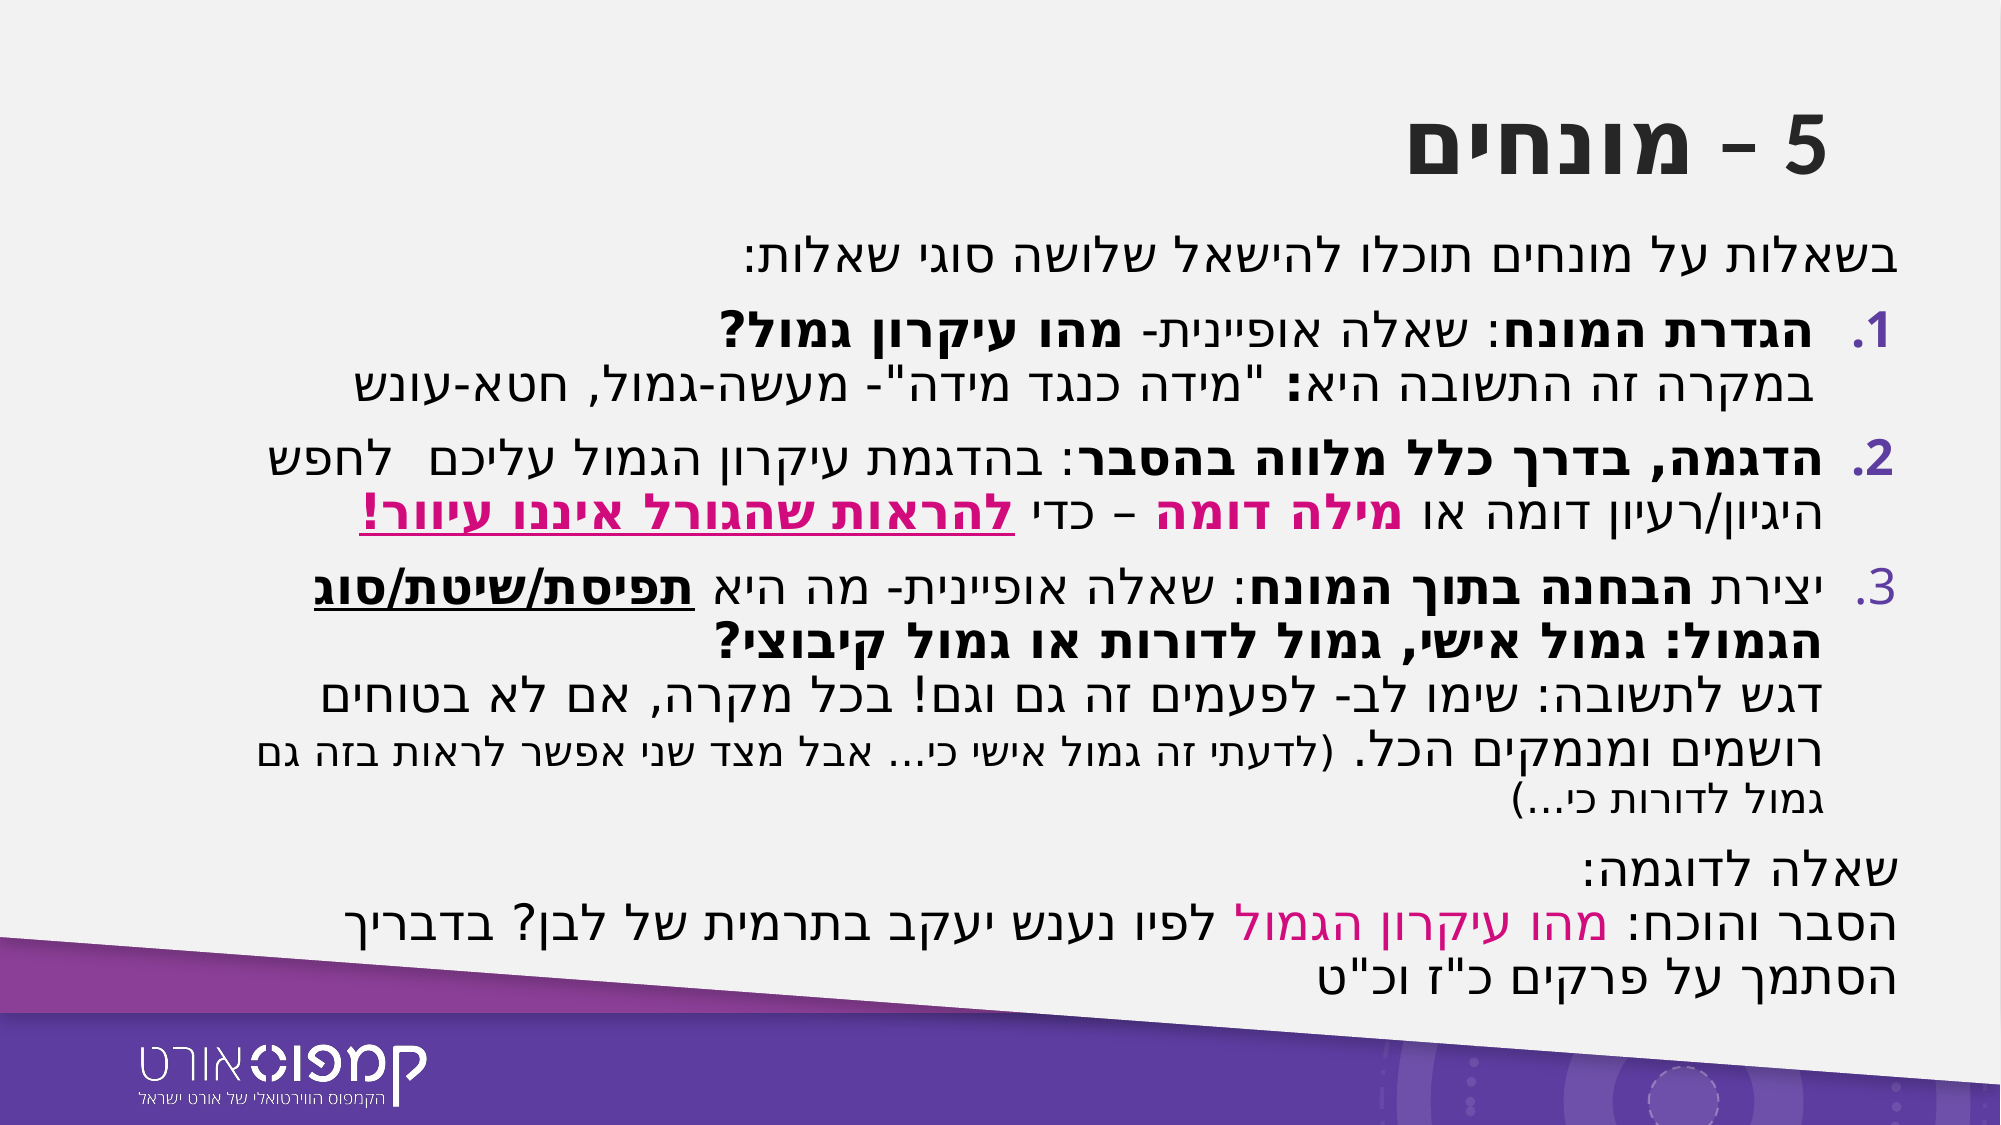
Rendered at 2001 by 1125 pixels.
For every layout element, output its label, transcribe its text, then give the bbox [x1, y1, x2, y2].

list בשאלות על מונחים תוכלו להישאל שלושה סוגי שאלות: הגדרת המונח: שאלה אופיינית- מהו עיקרון גמול? במקרה זה התשובה היא: "מידה כנגד מידה"- מעשה-גמול, חטא-עונש הדגמה, בדרך כלל מלווה בהסבר: בהדגמת עיקרון הגמול עליכם לחפש היגיון/רעיון דומה או מילה דומה – כדי להראות שהגורל איננו עיוור! יצירת הבחנה בתוך המונח: שאלה אופיינית- מה היא תפיסת/שיטת/סוג הגמול: גמול אישי, גמול לדורות או גמול קיבוצי? דגש לתשובה: שימו לב- לפעמים זה גם וגם! בכל מקרה, אם לא בטוחים רושמים ומנמקים הכל. (לדעתי זה גמול אישי כי... אבל מצד שני אפשר לראות בזה גם גמול לדורות כי...) שאלה לדוגמה: הסבר והוכח: מהו עיקרון הגמול לפיו נענש יעקב בתרמית של לבן? בדבריך הסתמך על פרקים כ"ז וכ"ט [158, 221, 1915, 958]
picture [136, 1035, 427, 1109]
title 5 – מונחים [195, 84, 1845, 206]
